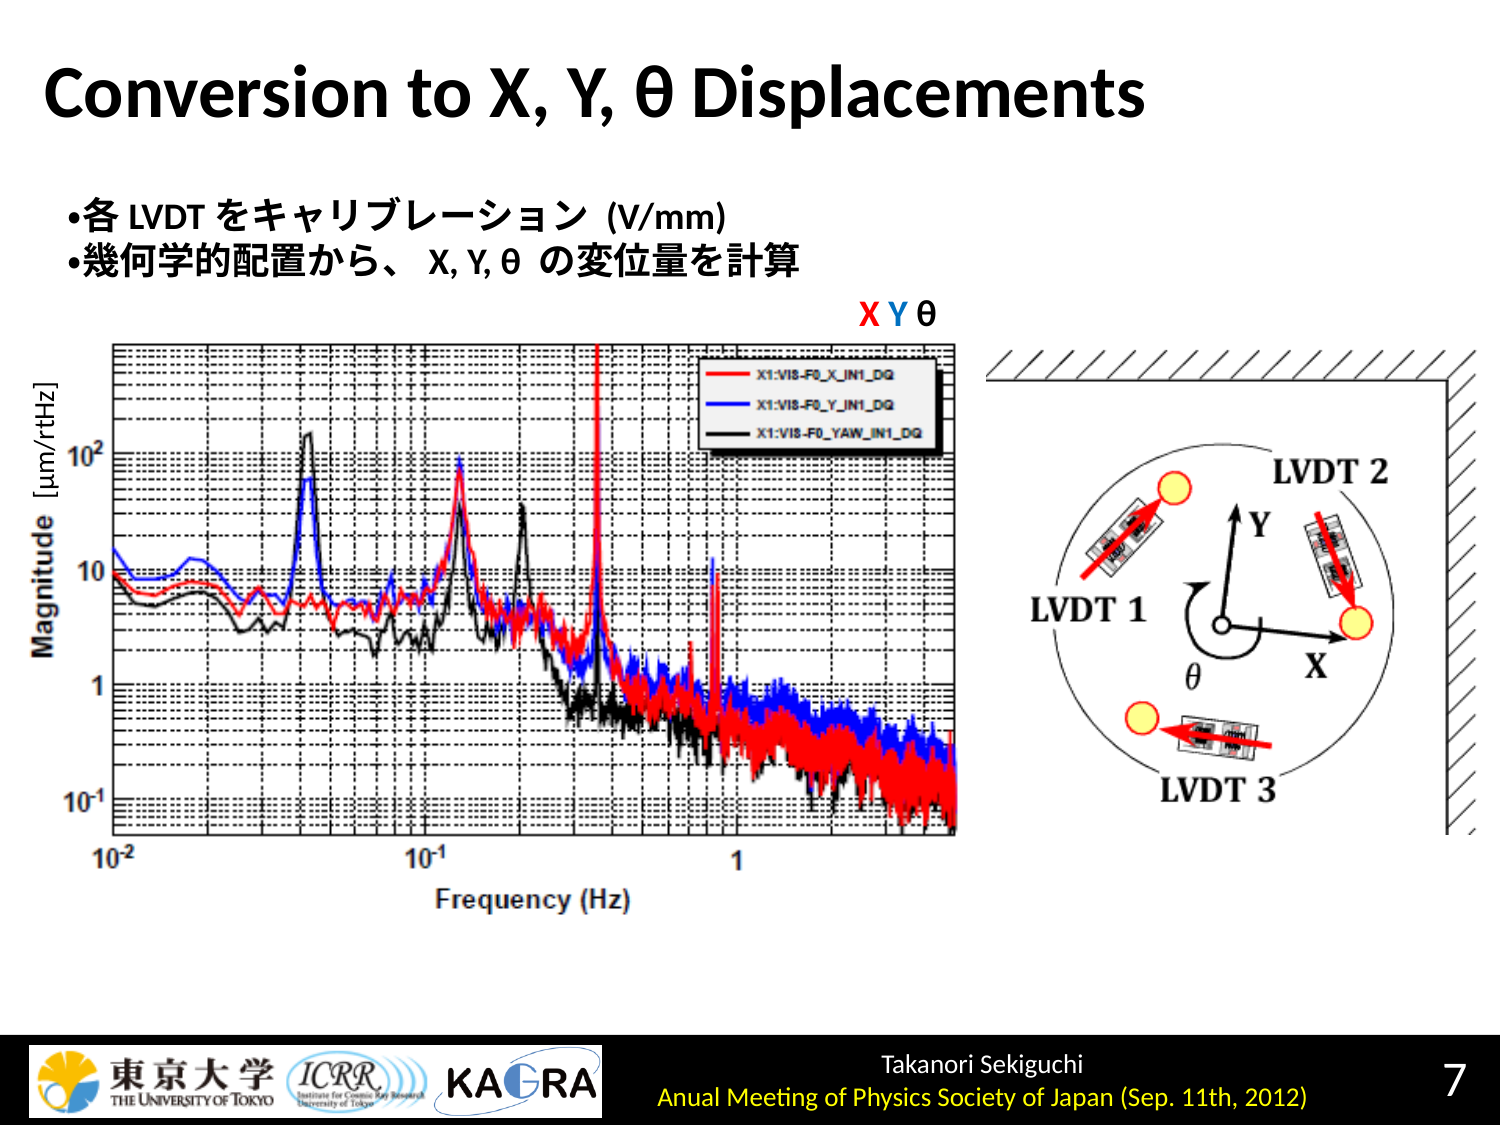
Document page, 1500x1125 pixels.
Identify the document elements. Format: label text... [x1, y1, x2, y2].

text_box X Y θ [844, 281, 1069, 340]
picture [29, 1045, 602, 1118]
title Conversion to X, Y, θ Displacements [29, 30, 1459, 145]
text_box ・各LVDTをキャリブレーション (V/mm) ・幾何学的配置から、X, Y, θ の変位量を計算 [53, 184, 1015, 290]
picture [4, 326, 982, 918]
slide_number 7 [1352, 1046, 1483, 1107]
picture [985, 341, 1485, 835]
